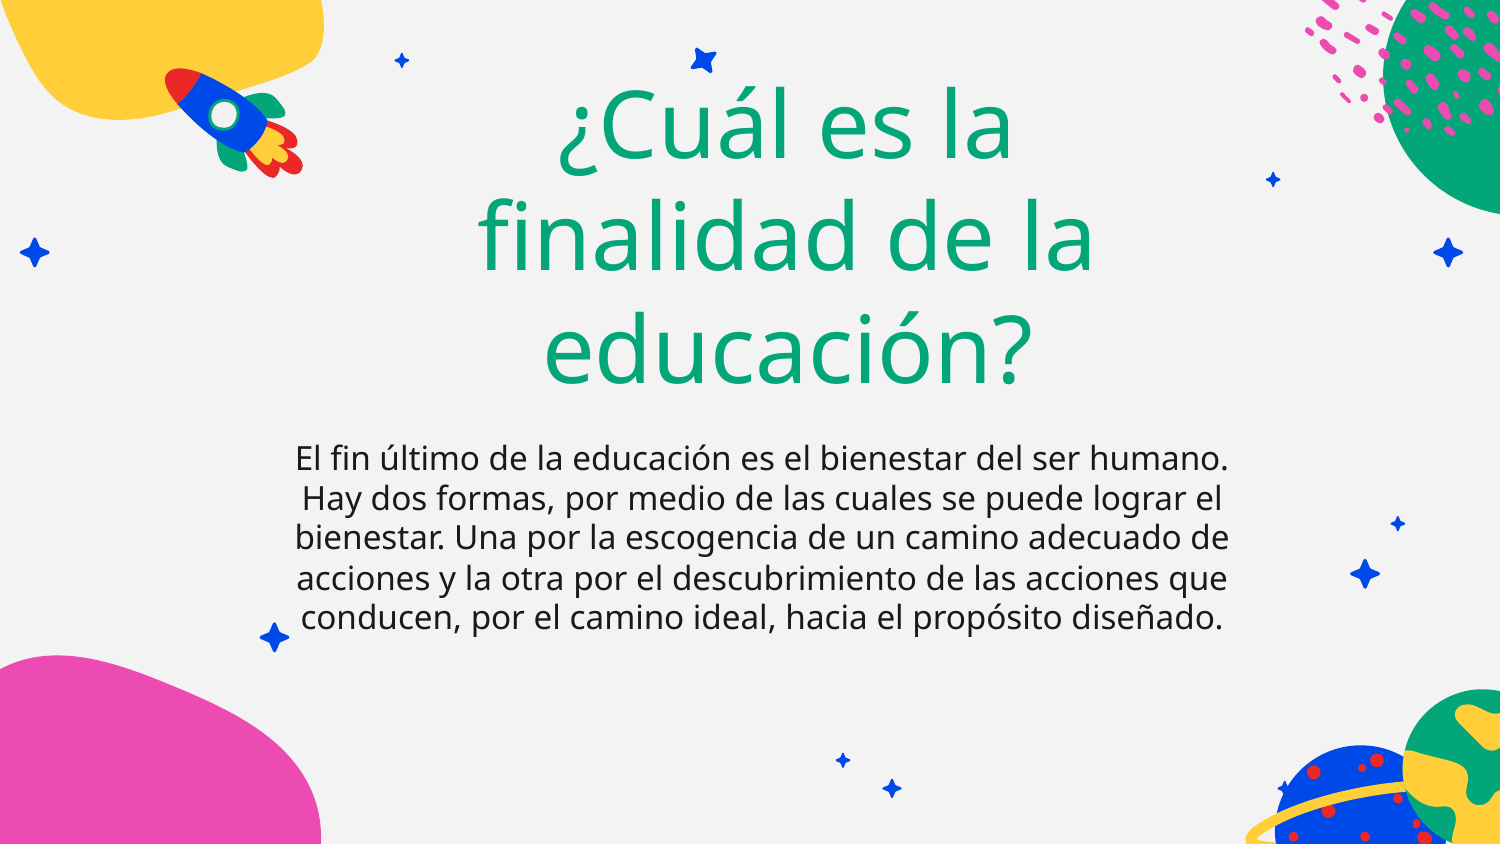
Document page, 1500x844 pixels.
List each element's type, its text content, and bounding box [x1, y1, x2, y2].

subtitle El fin último de la educación es el bienestar del ser humano. Hay dos formas, por medio de las cuales se puede lograr el bienestar. Una por la escogencia de un camino adecuado de acciones y la otra por el descubrimiento de las acciones que conducen, por el camino ideal, hacia el propósito diseñado. [245, 421, 1281, 644]
title ¿Cuál es la finalidad de la educación? [356, 176, 1219, 291]
